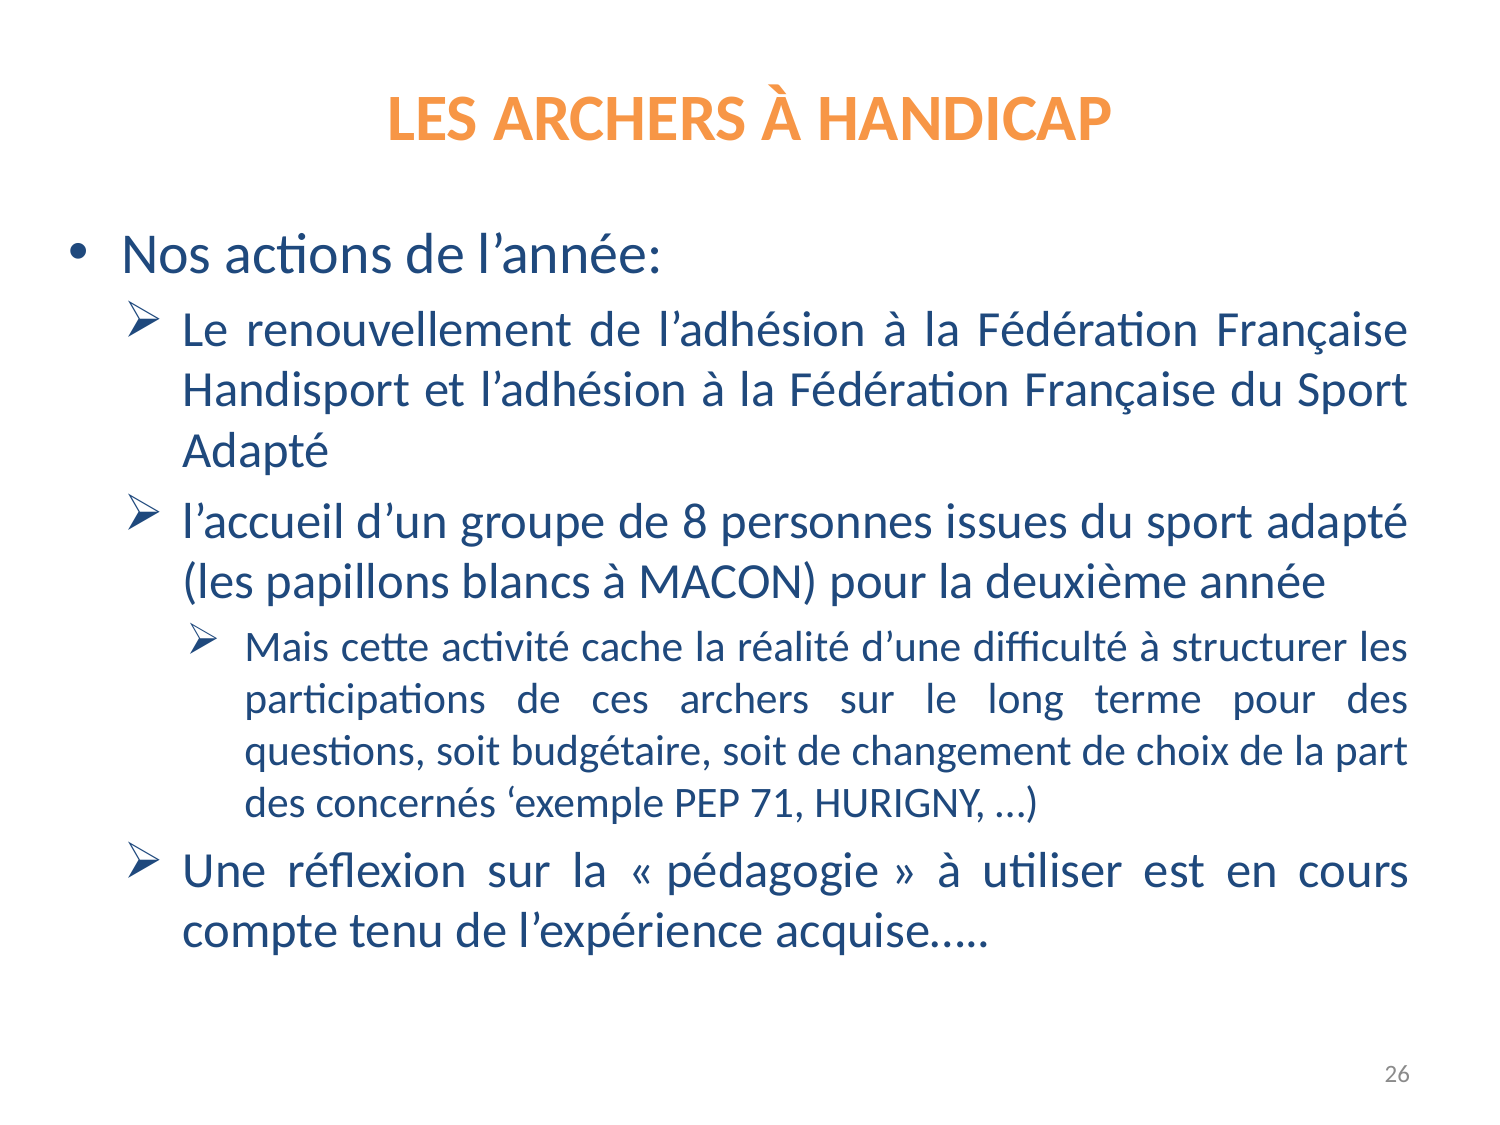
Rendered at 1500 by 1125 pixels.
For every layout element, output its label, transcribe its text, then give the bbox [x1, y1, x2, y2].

list Nos actions de l’année: Le renouvellement de l’adhésion à la Fédération Française Handisport et l’adhésion à la Fédération Française du Sport Adapté l’accueil d’un groupe de 8 personnes issues du sport adapté (les papillons blancs à MACON) pour la deuxième année Mais cette activité cache la réalité d’une difficulté à structurer les participations de ces archers sur le long terme pour des questions, soit budgétaire, soit de changement de choix de la part des concernés ‘exemple PEP 71, HURIGNY, …) Une réflexion sur la « pédagogie » à utiliser est en cours compte tenu de l’expérience acquise….. [53, 208, 1425, 1035]
slide_number 26 [1074, 1042, 1425, 1103]
title les archers à handicap [75, 66, 1425, 208]
